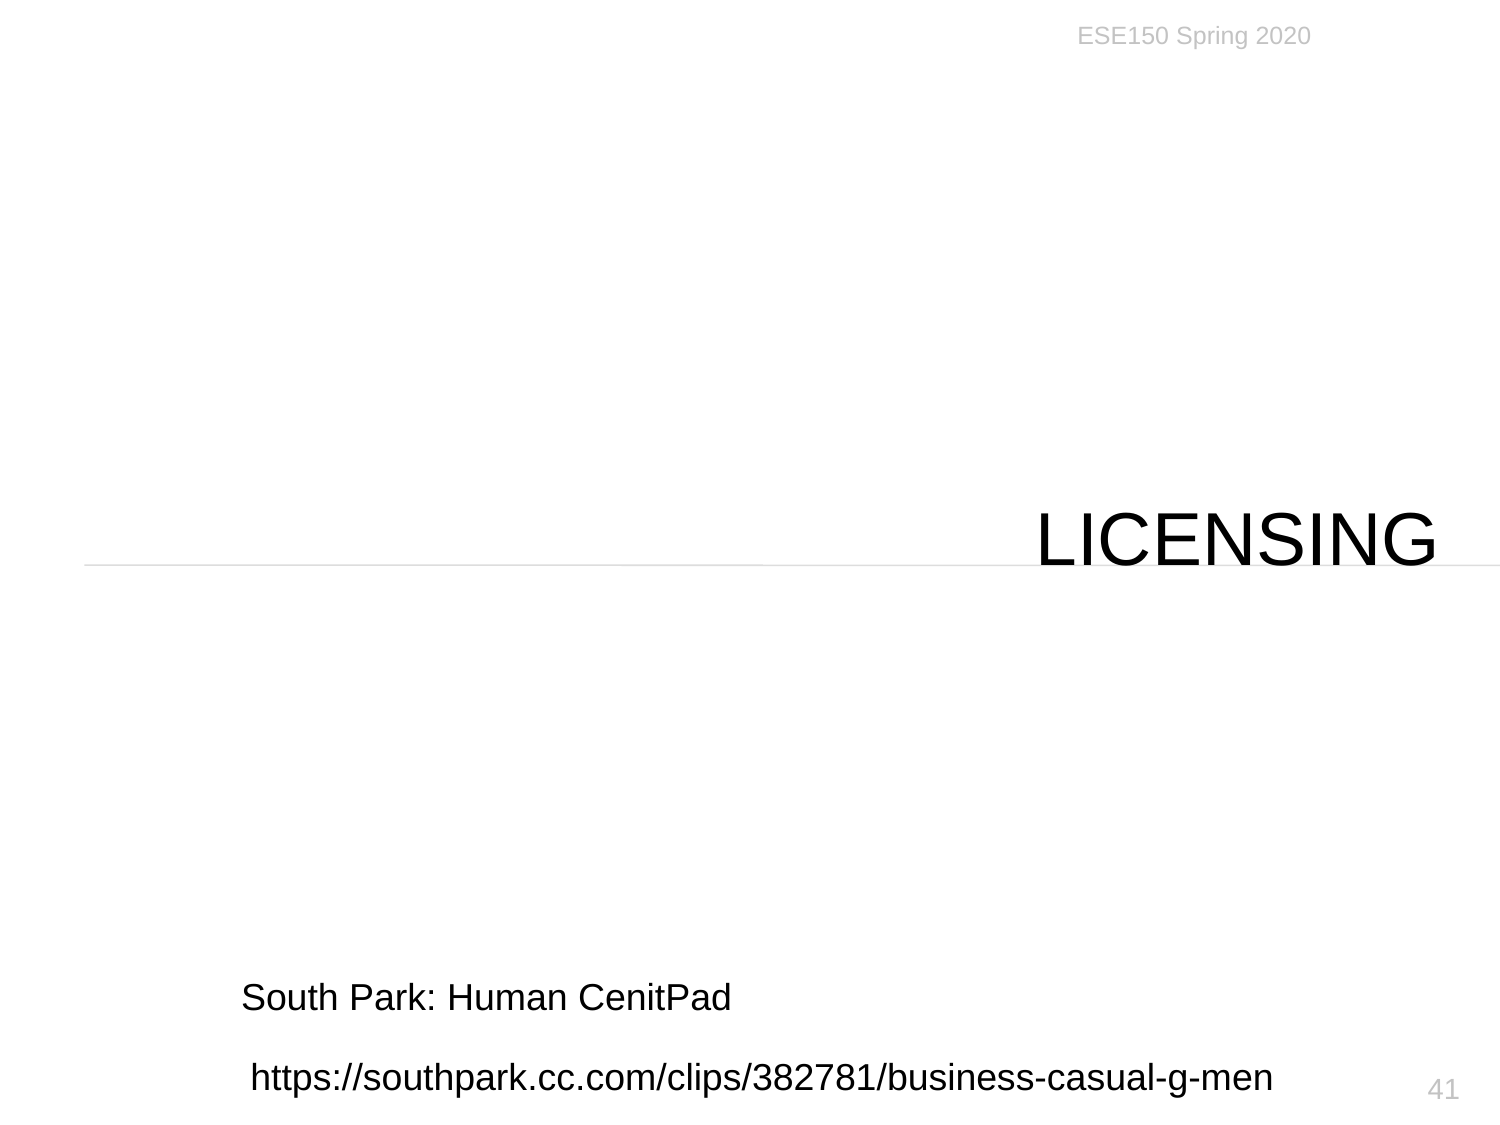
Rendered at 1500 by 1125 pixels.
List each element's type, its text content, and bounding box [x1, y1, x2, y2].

slide_number 41 [1350, 1062, 1475, 1103]
text_box https://southpark.cc.com/clips/382781/business-casual-g-men [235, 1045, 1289, 1106]
text_box South Park: Human CenitPad [226, 965, 747, 1026]
slide_number ESE150 Spring 2020 [1062, 12, 1475, 60]
title Licensing [29, 483, 1455, 678]
